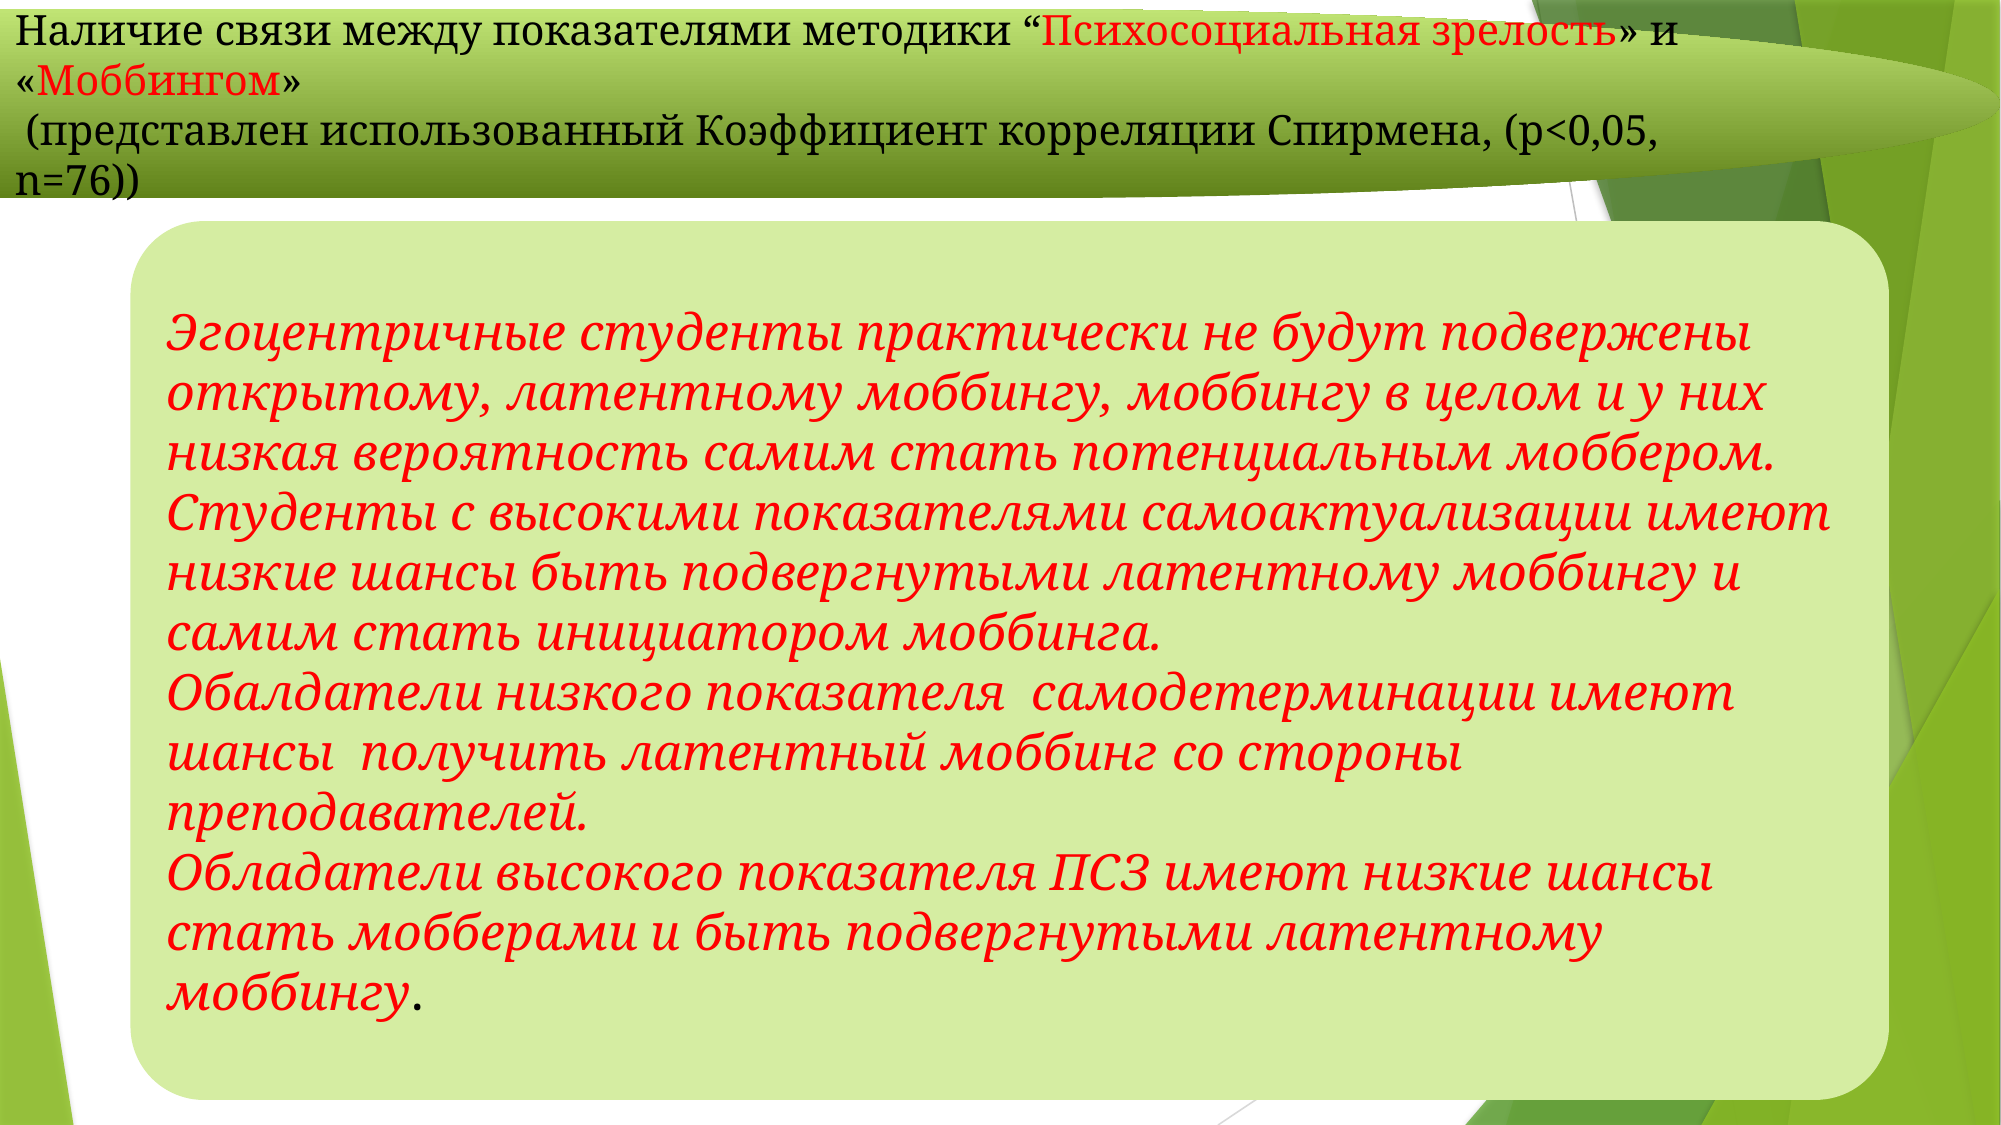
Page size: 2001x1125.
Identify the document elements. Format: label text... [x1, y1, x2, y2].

text_box Наличие связи между показателями методики “Психосоциальная зрелость» и «Моббингом» (представлен использованный Коэффициент корреляции Спирмена, (р<0,05, n=76)) [0, 9, 2000, 199]
text_box Эгоцентричные студенты практически не будут подвержены открытому, латентному моббингу, моббингу в целом и у них низкая вероятность самим стать потенциальным моббером. Студенты с высокими показателями самоактуализации имеют низкие шансы быть подвергнутыми латентному моббингу и самим стать инициатором моббинга. Обалдатели низкого показателя самодетерминации имеют шанcы получить латентный моббинг со стороны преподавателей. Обладатели высокого показателя ПСЗ имеют низкие шансы стать мобберами и быть подвергнутыми латентному моббингу. [128, 219, 1891, 1102]
